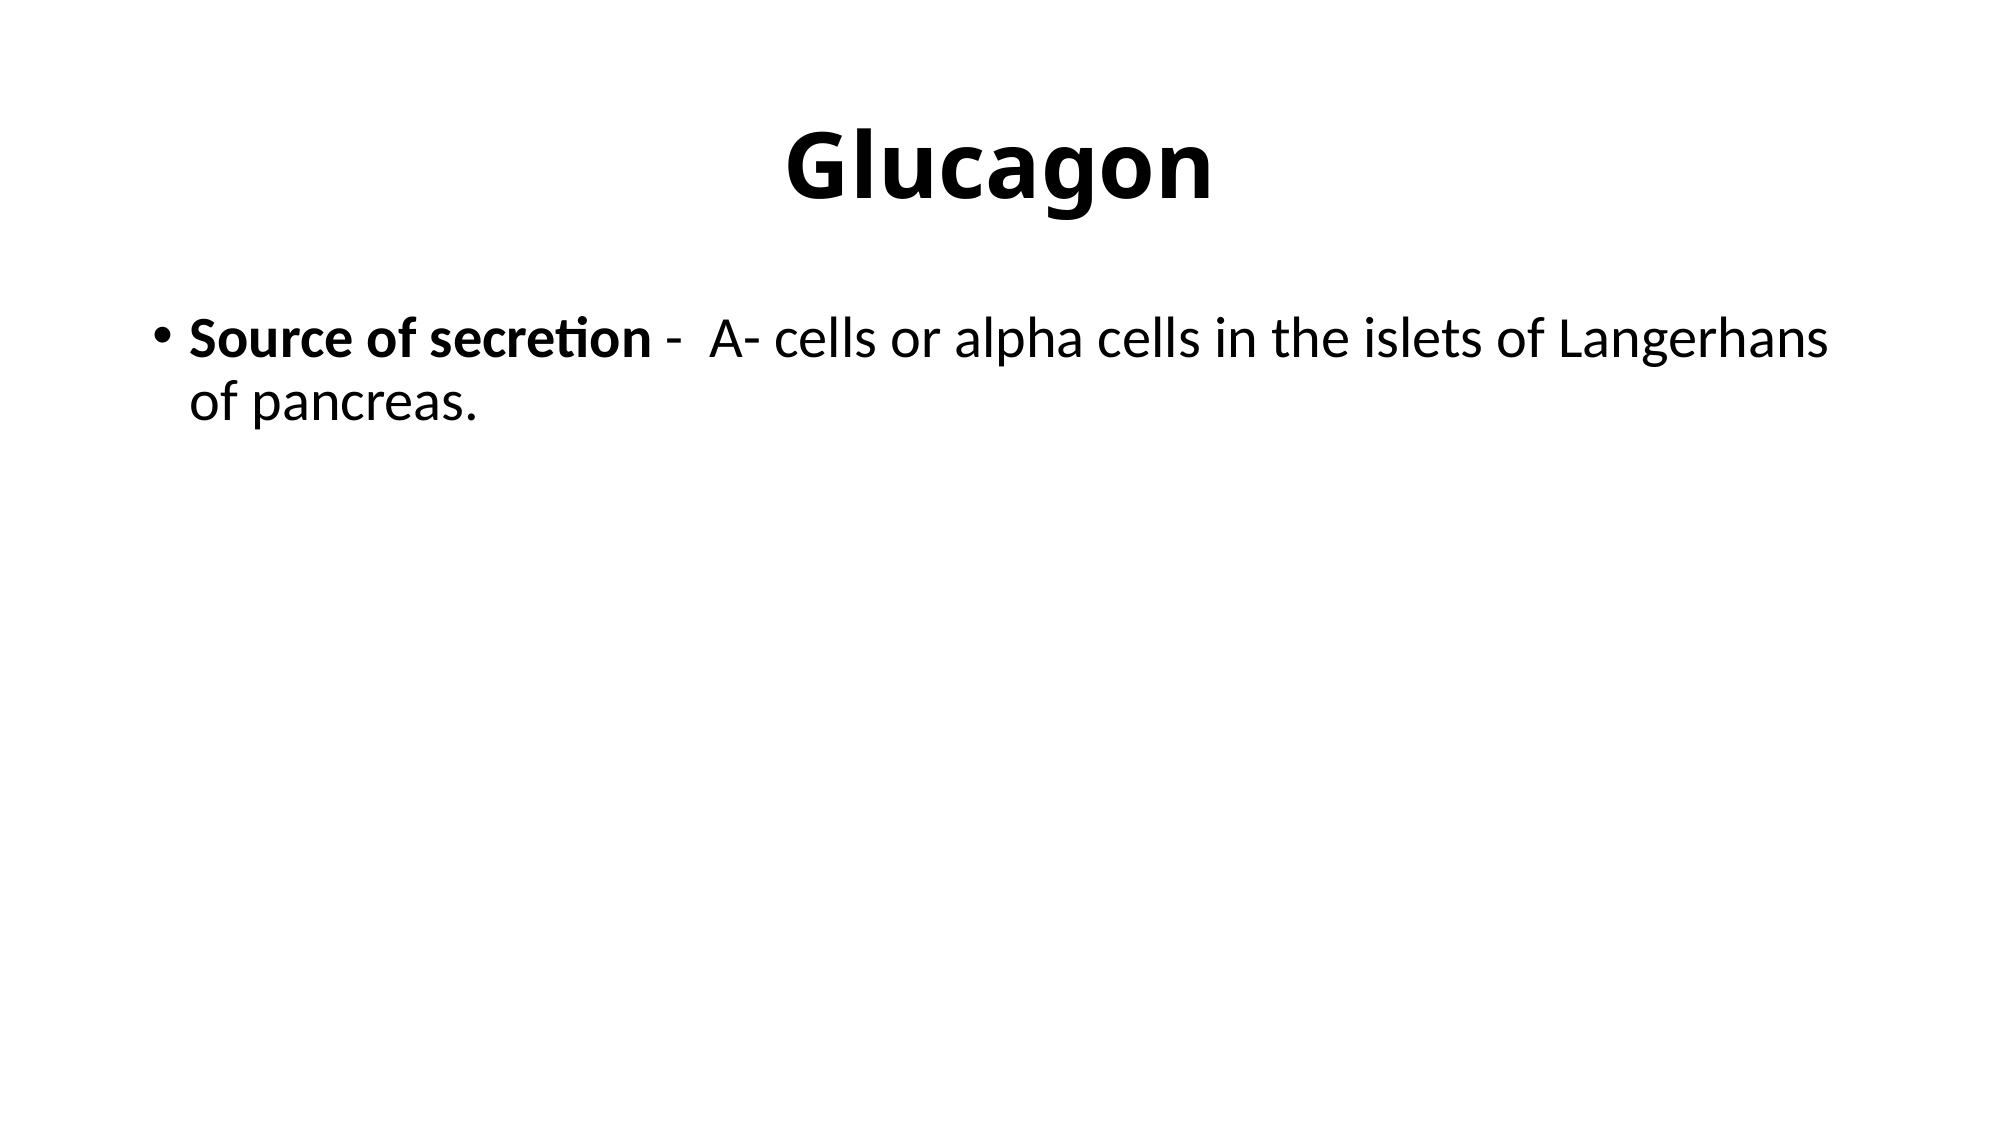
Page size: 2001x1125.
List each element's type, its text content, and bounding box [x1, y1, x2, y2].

title Glucagon [137, 59, 1863, 278]
list Source of secretion - A- cells or alpha cells in the islets of Langerhans of pancreas. [137, 299, 1863, 1014]
